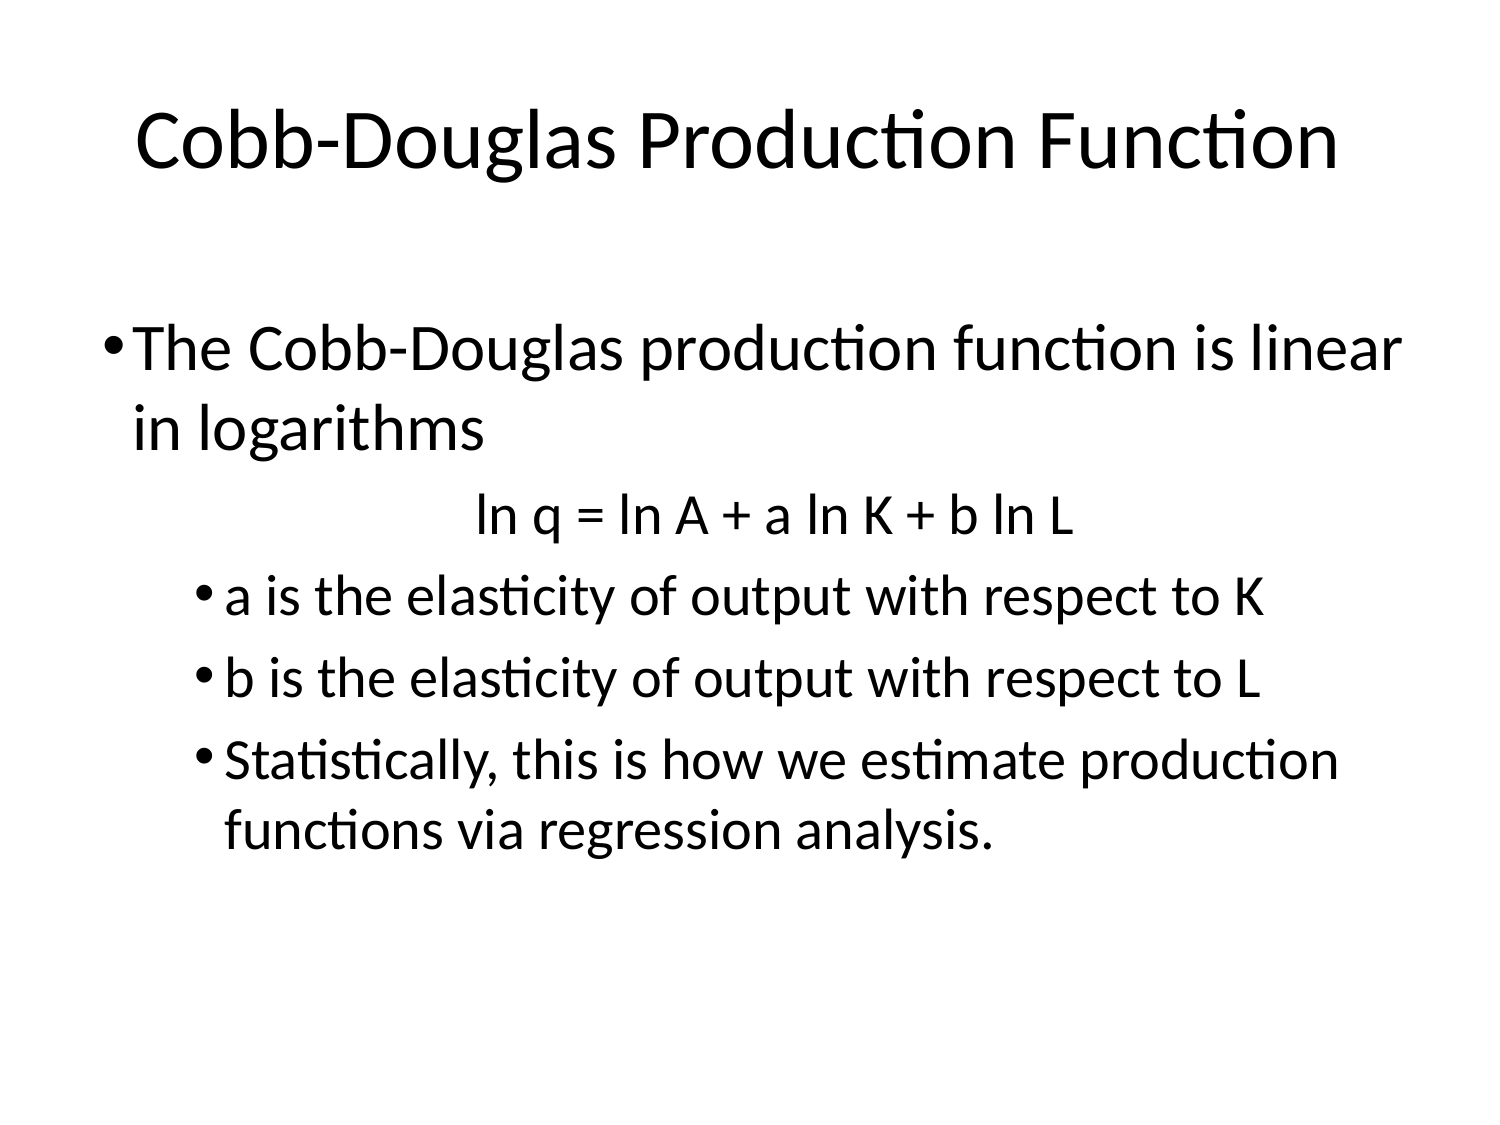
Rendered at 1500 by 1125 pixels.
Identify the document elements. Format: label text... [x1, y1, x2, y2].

title Cobb-Douglas Production Function [29, 53, 1448, 230]
list The Cobb-Douglas production function is linear in logarithms ln q = ln A + a ln K + b ln L a is the elasticity of output with respect to K b is the elasticity of output with respect to L Statistically, this is how we estimate production functions via regression analysis. [87, 296, 1463, 1001]
